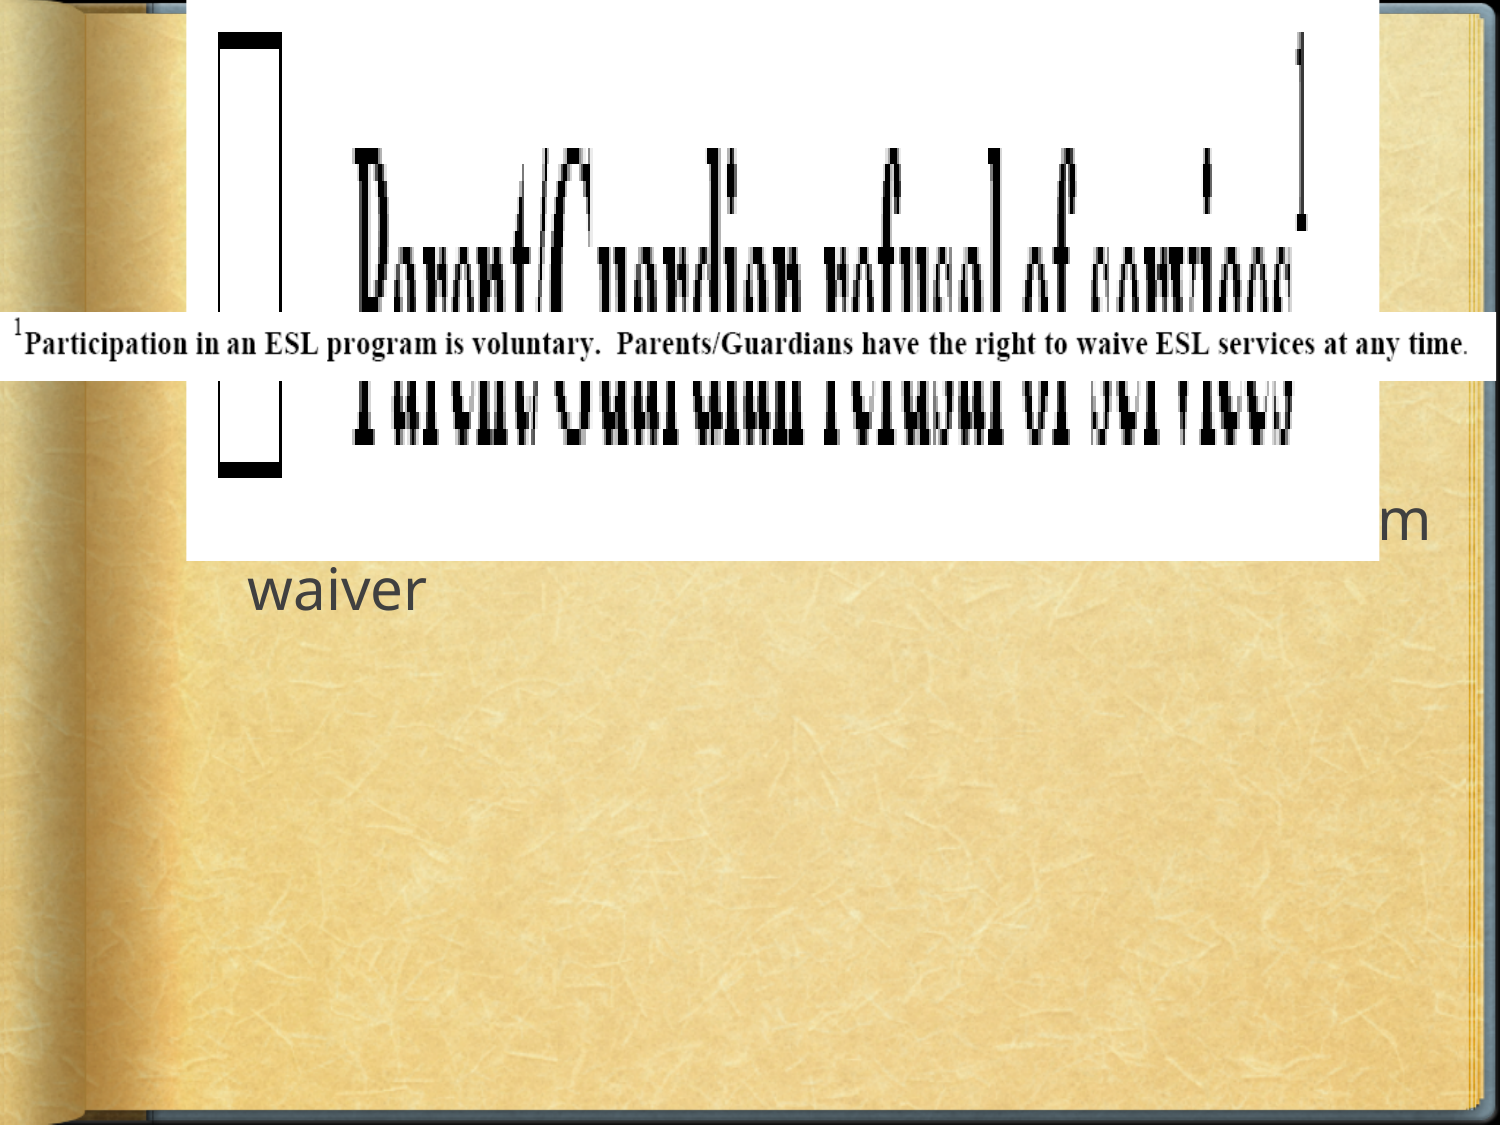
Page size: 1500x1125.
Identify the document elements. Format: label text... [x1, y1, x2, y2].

list For LEP students who have an ESL program waiver [186, 474, 1500, 1063]
picture [0, 0, 1500, 1125]
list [185, 0, 1381, 311]
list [185, 382, 1381, 562]
